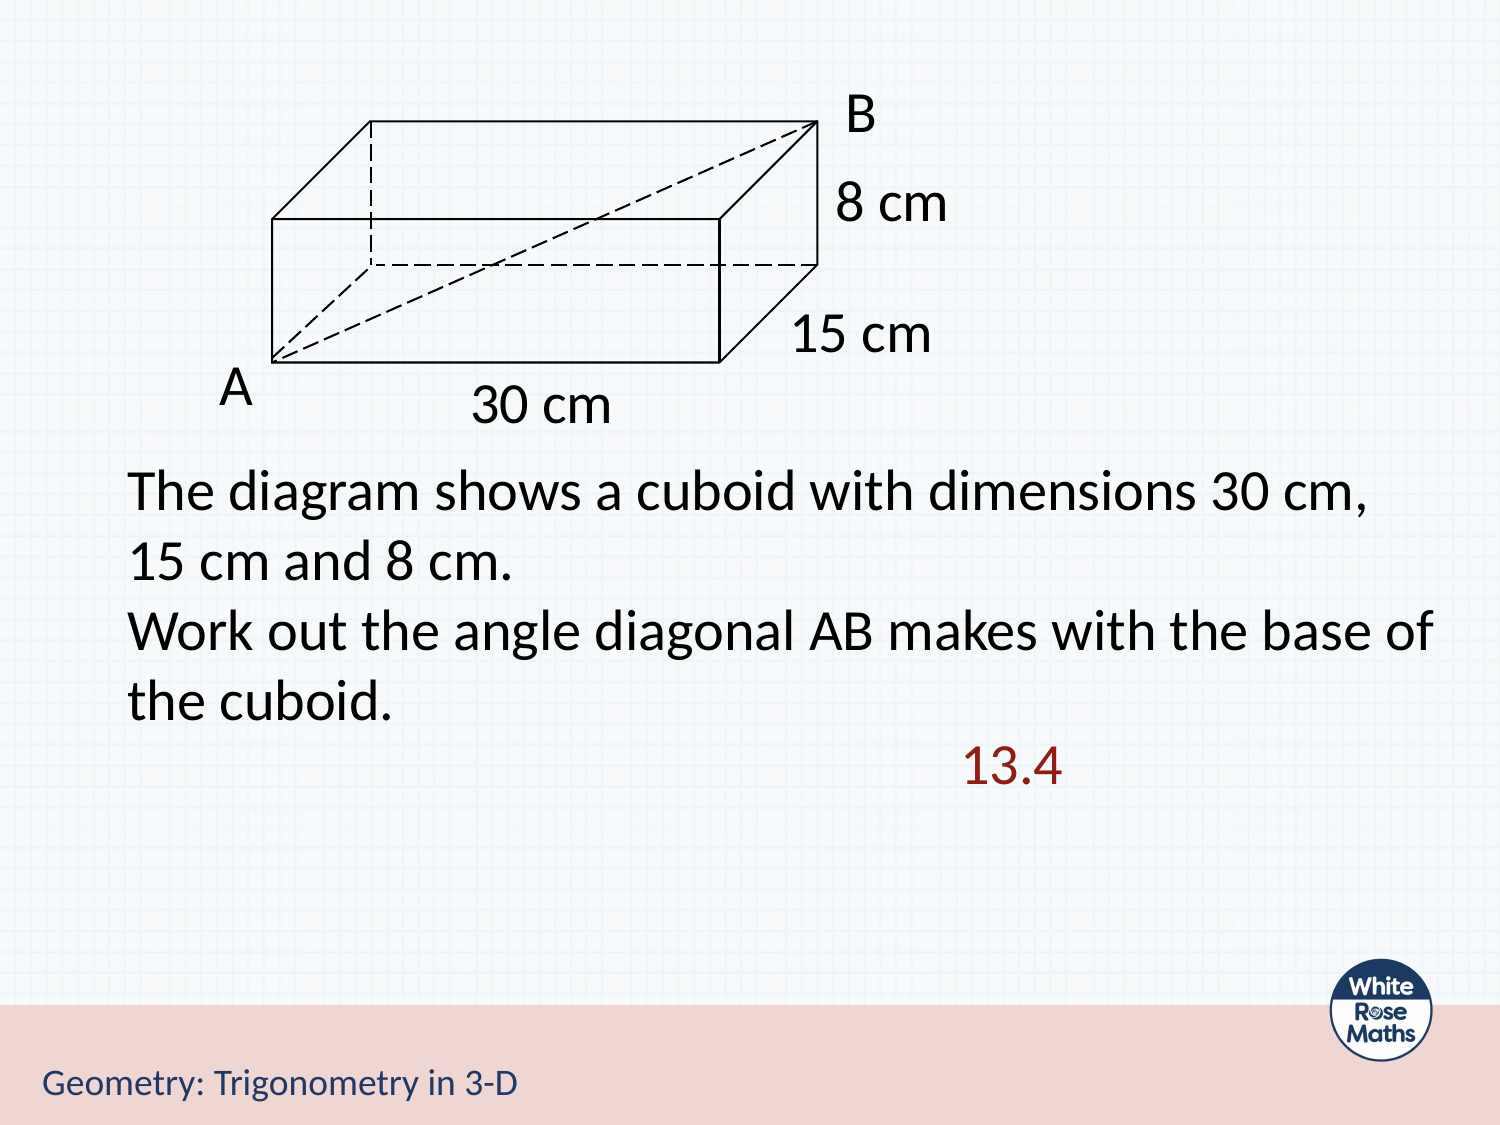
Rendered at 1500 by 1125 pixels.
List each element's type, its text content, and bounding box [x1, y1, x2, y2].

text_box 8 cm [820, 155, 965, 241]
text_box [272, 121, 818, 363]
text_box B [830, 66, 892, 152]
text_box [272, 269, 368, 358]
text_box 15 cm [774, 286, 948, 372]
text_box 30 cm [455, 363, 629, 443]
text_box A [204, 339, 269, 425]
picture [0, 0, 1500, 1064]
text_box The diagram shows a cuboid with dimensions 30 cm, 15 cm and 8 cm. Work out the angle diagonal AB makes with the base of the cuboid. [112, 444, 1473, 740]
text_box Geometry: Trigonometry in 3-D [26, 1053, 1328, 1108]
